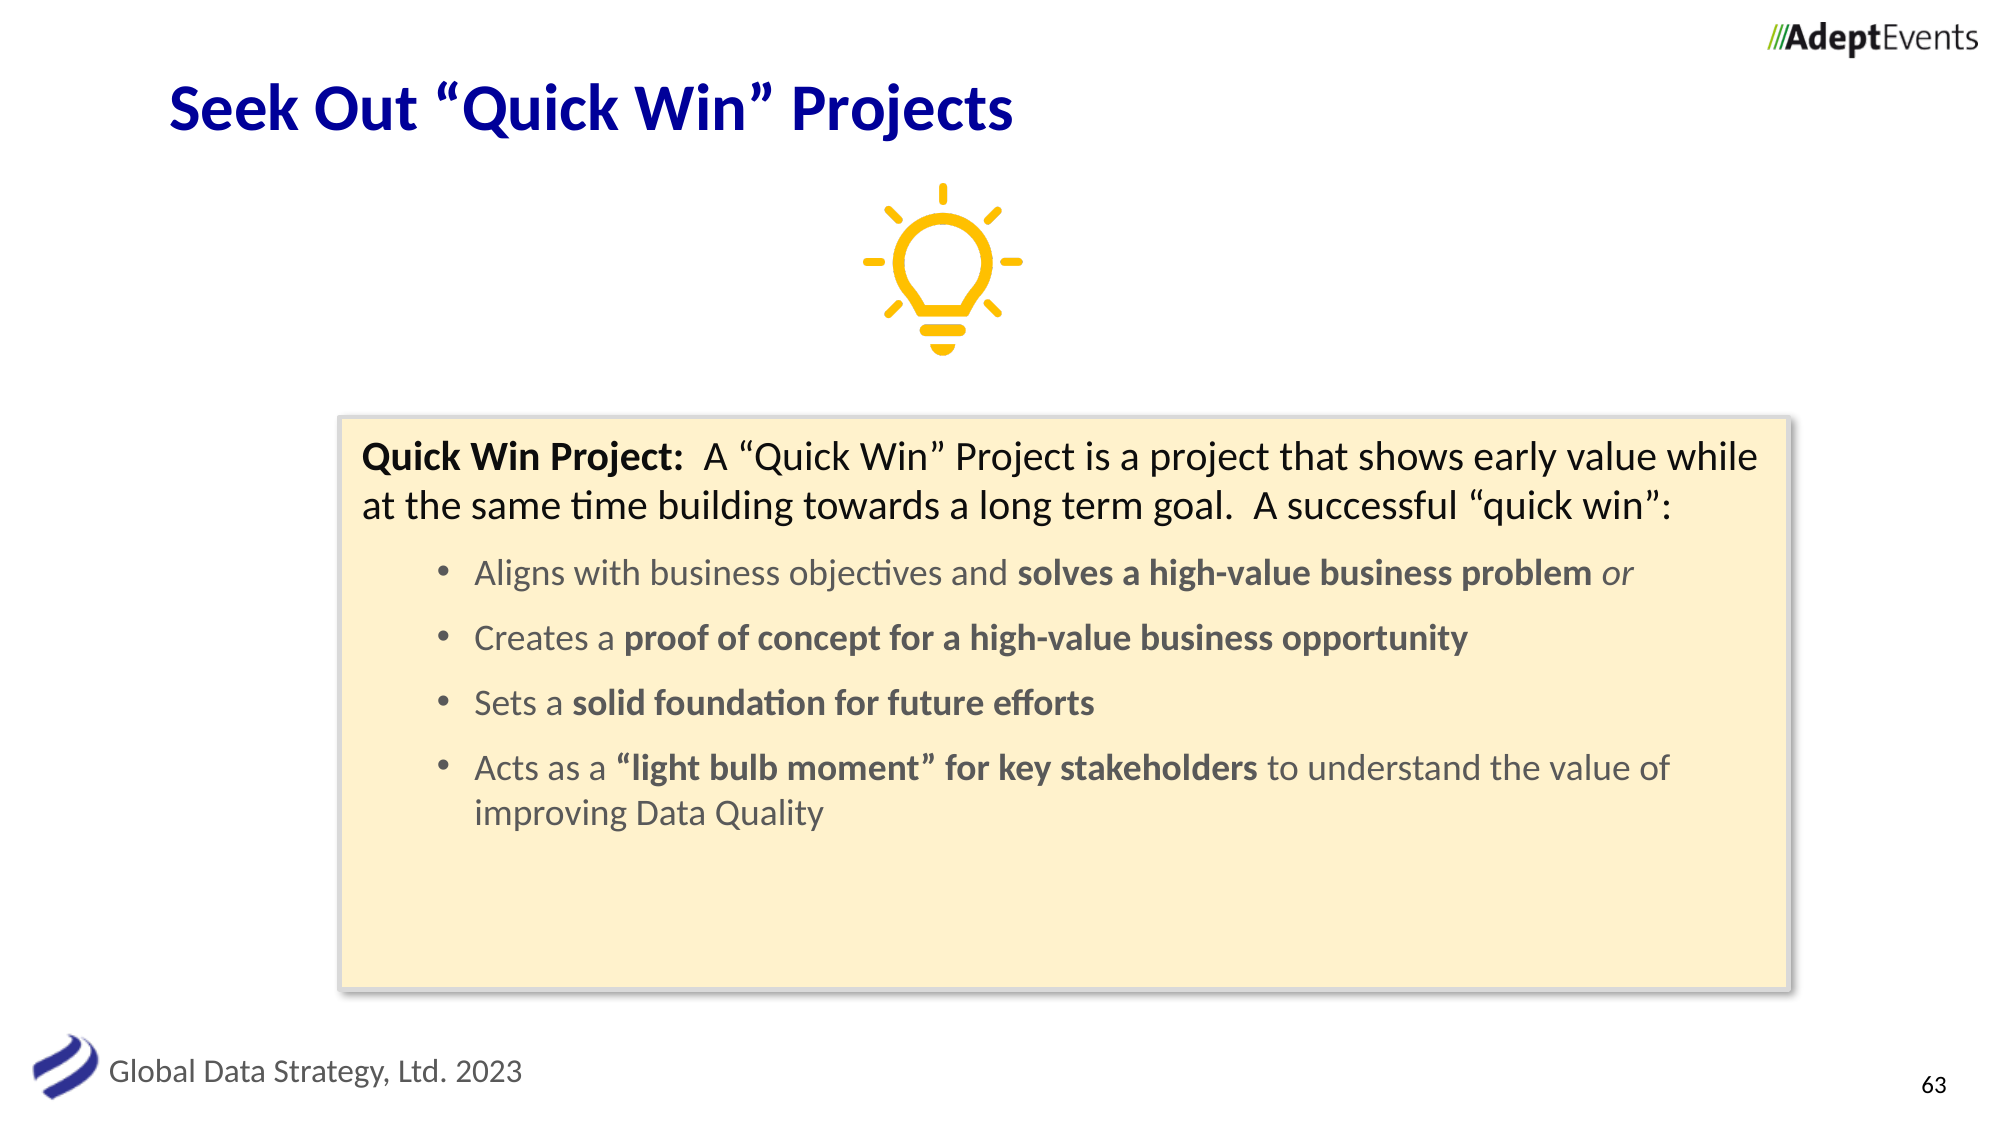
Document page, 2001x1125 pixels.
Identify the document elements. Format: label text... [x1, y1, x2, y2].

picture [1767, 22, 1978, 59]
text_box 63 [1890, 1060, 1962, 1106]
title Seek Out “Quick Win” Projects [154, 0, 1449, 218]
picture [31, 1031, 100, 1103]
text_box Quick Win Project: A “Quick Win” Project is a project that shows early value while at the same time building towards a long term goal. A successful “quick win”: Aligns with business objectives and solves a high-value business problem or Creates a proof of concept for a high-value business opportunity Sets a solid foundation for future efforts Acts as a “light bulb moment” for key stakeholders to understand the value of improving Data Quality [339, 416, 1789, 990]
picture [847, 175, 1039, 367]
